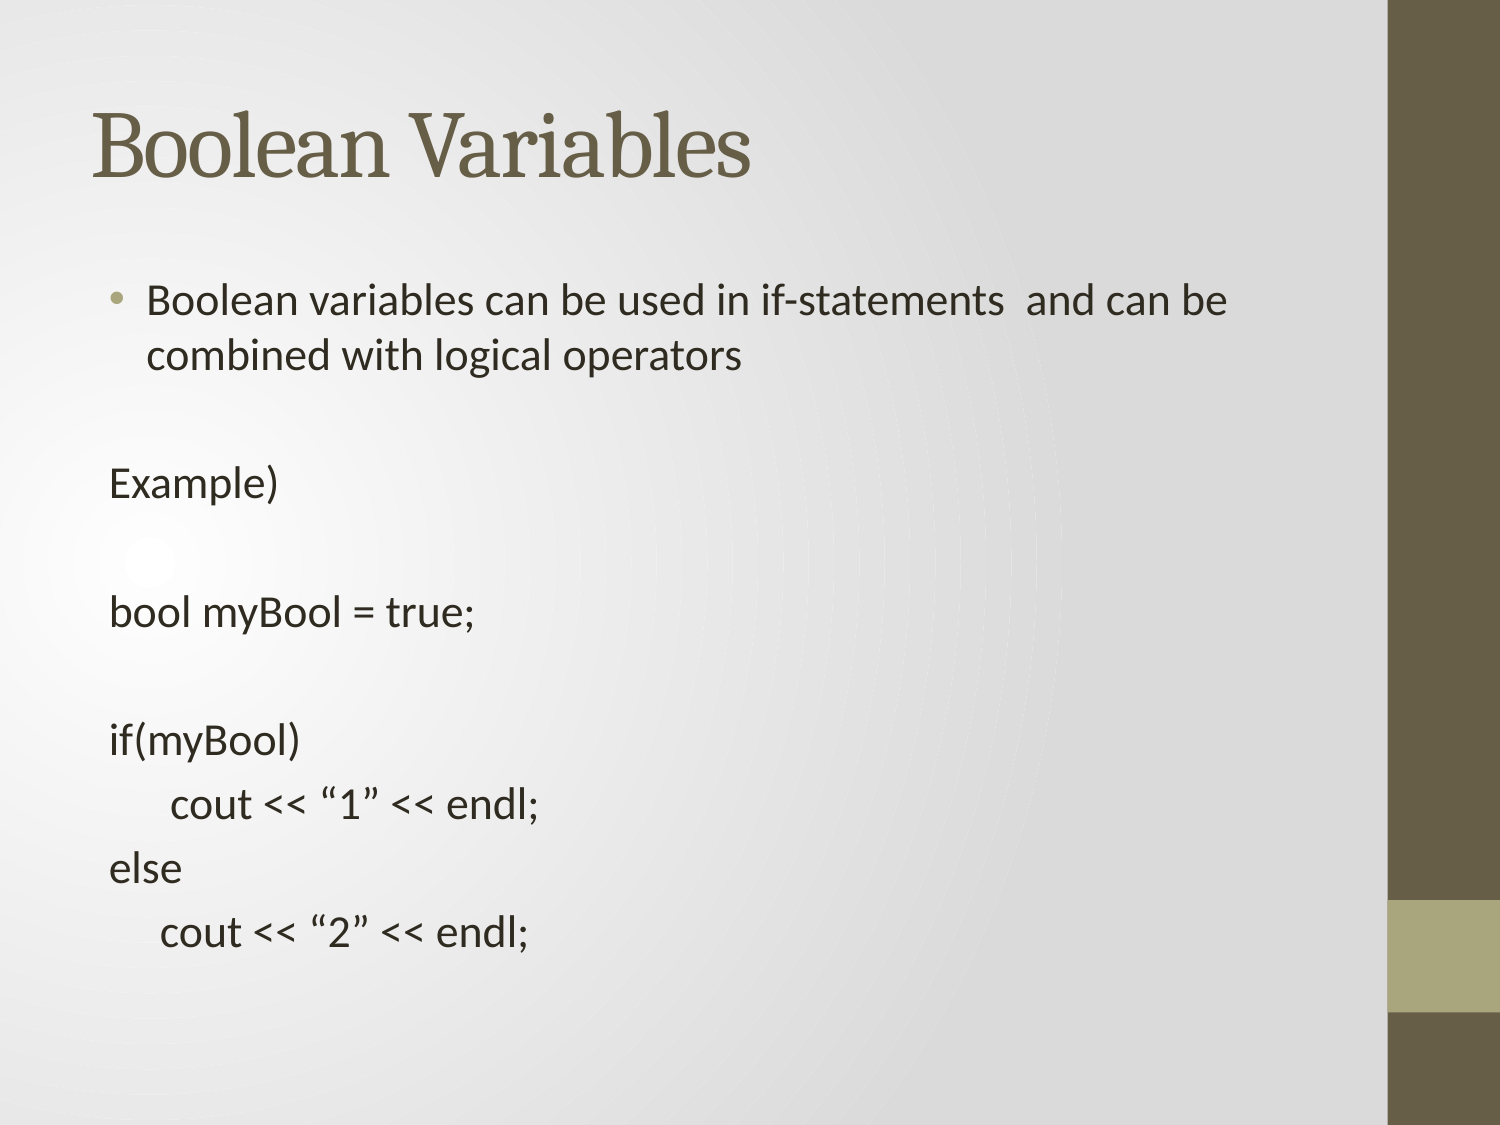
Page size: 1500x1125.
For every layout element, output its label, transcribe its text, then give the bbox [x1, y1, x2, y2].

list Boolean variables can be used in if-statements and can be combined with logical operators Example) bool myBool = true; if(myBool) cout << “1” << endl; else cout << “2” << endl; [75, 262, 1325, 1050]
title Boolean Variables [75, 45, 1325, 233]
